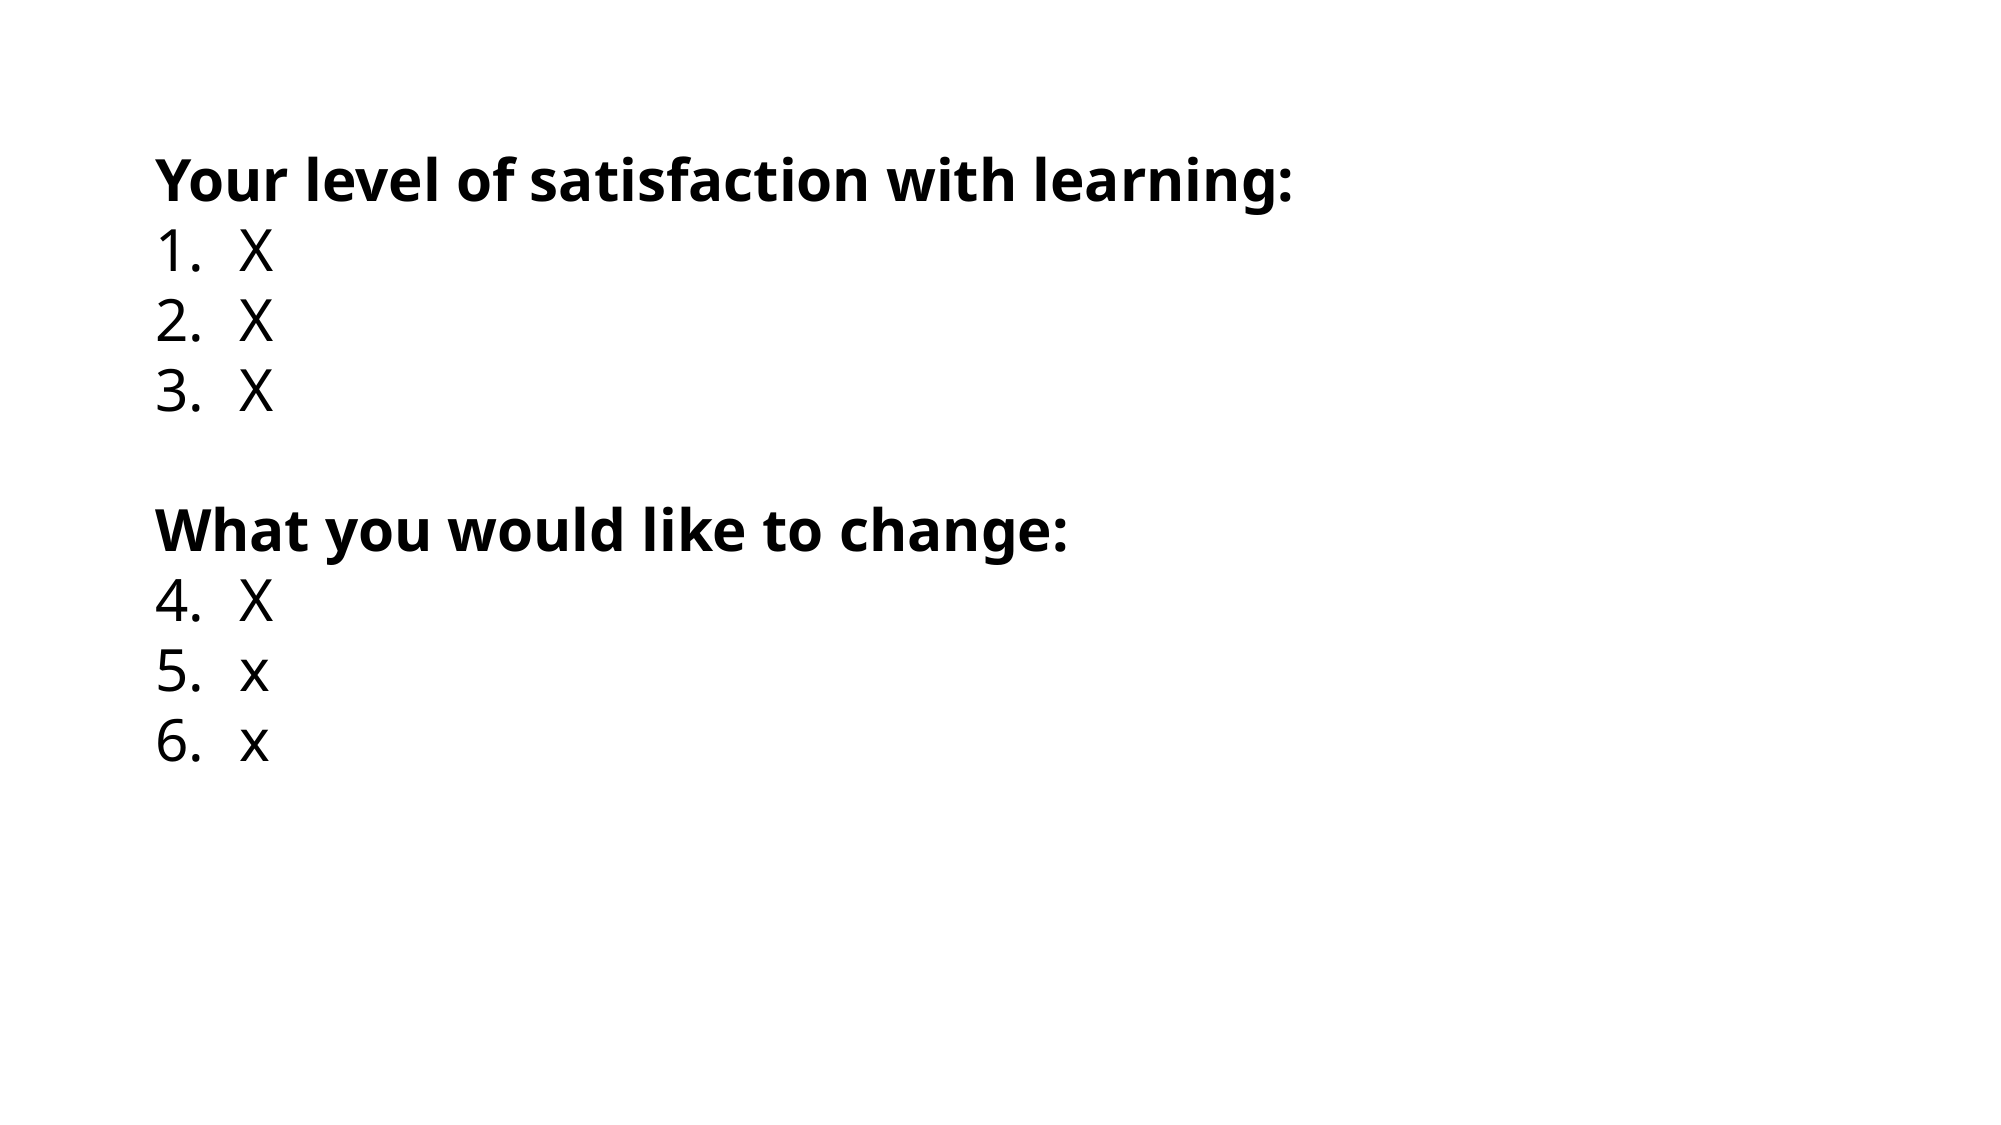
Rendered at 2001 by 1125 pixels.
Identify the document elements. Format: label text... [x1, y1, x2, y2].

text_box Your level of satisfaction with learning: X X X What you would like to change: X x x [140, 135, 1908, 781]
